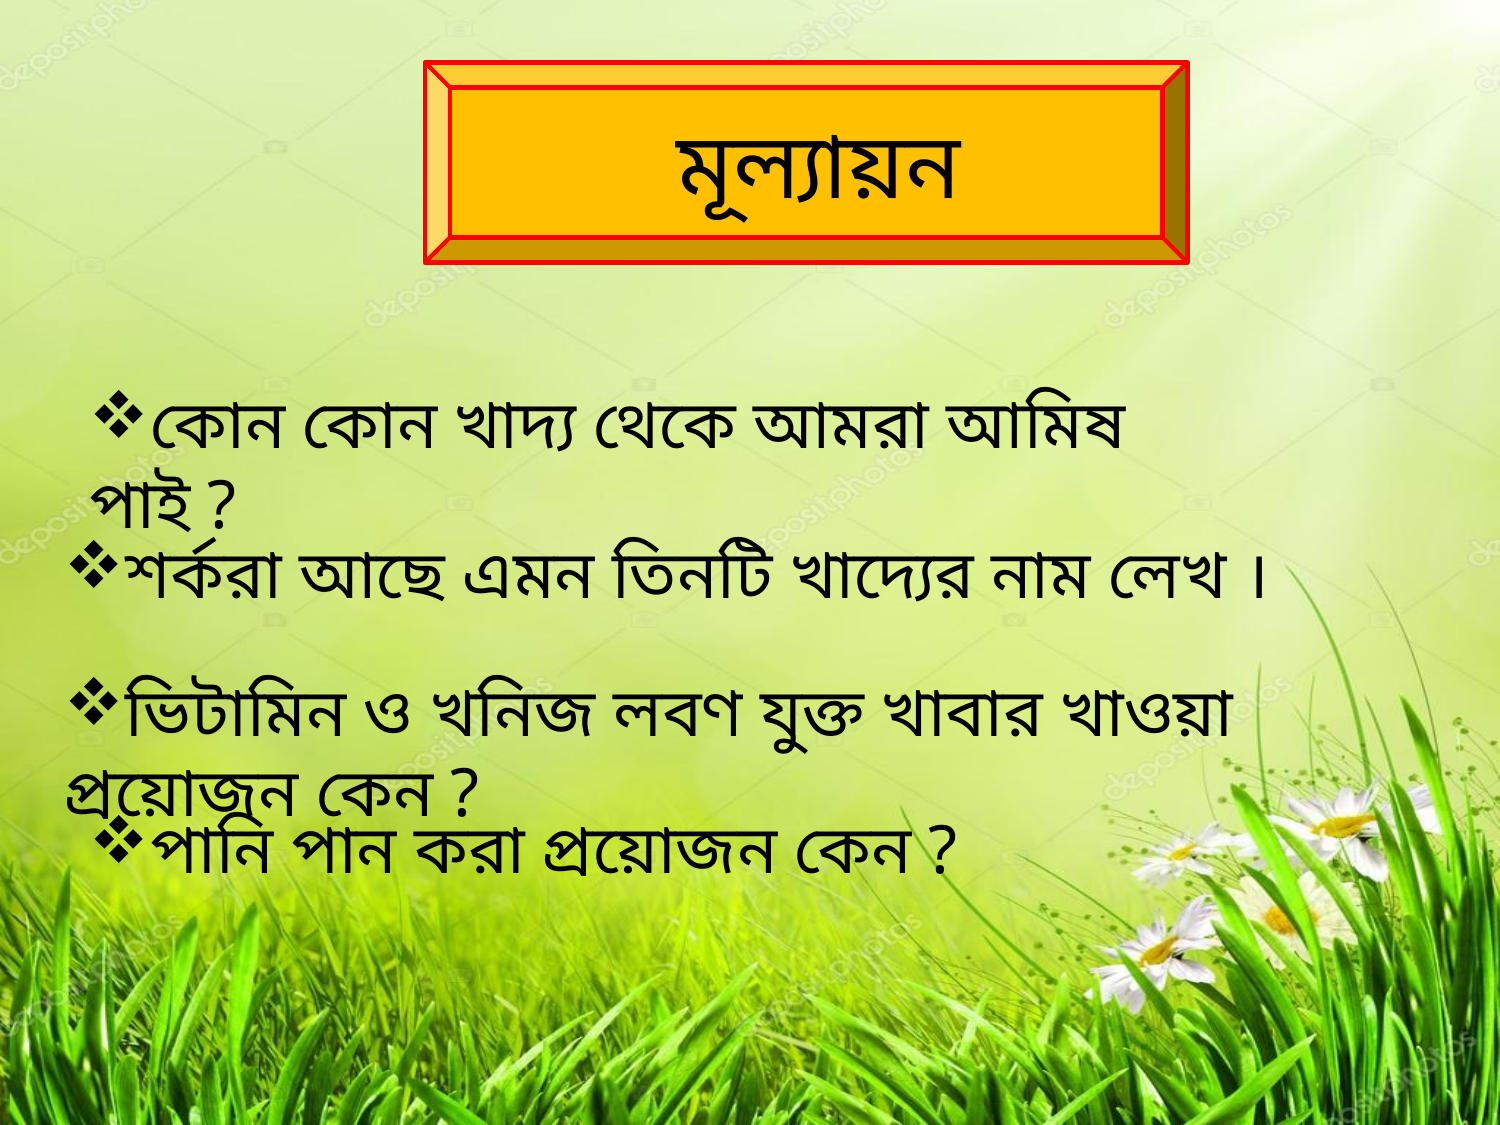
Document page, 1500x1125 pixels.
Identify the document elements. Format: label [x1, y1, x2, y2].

picture [0, 0, 1500, 1125]
text_box [424, 62, 1188, 263]
